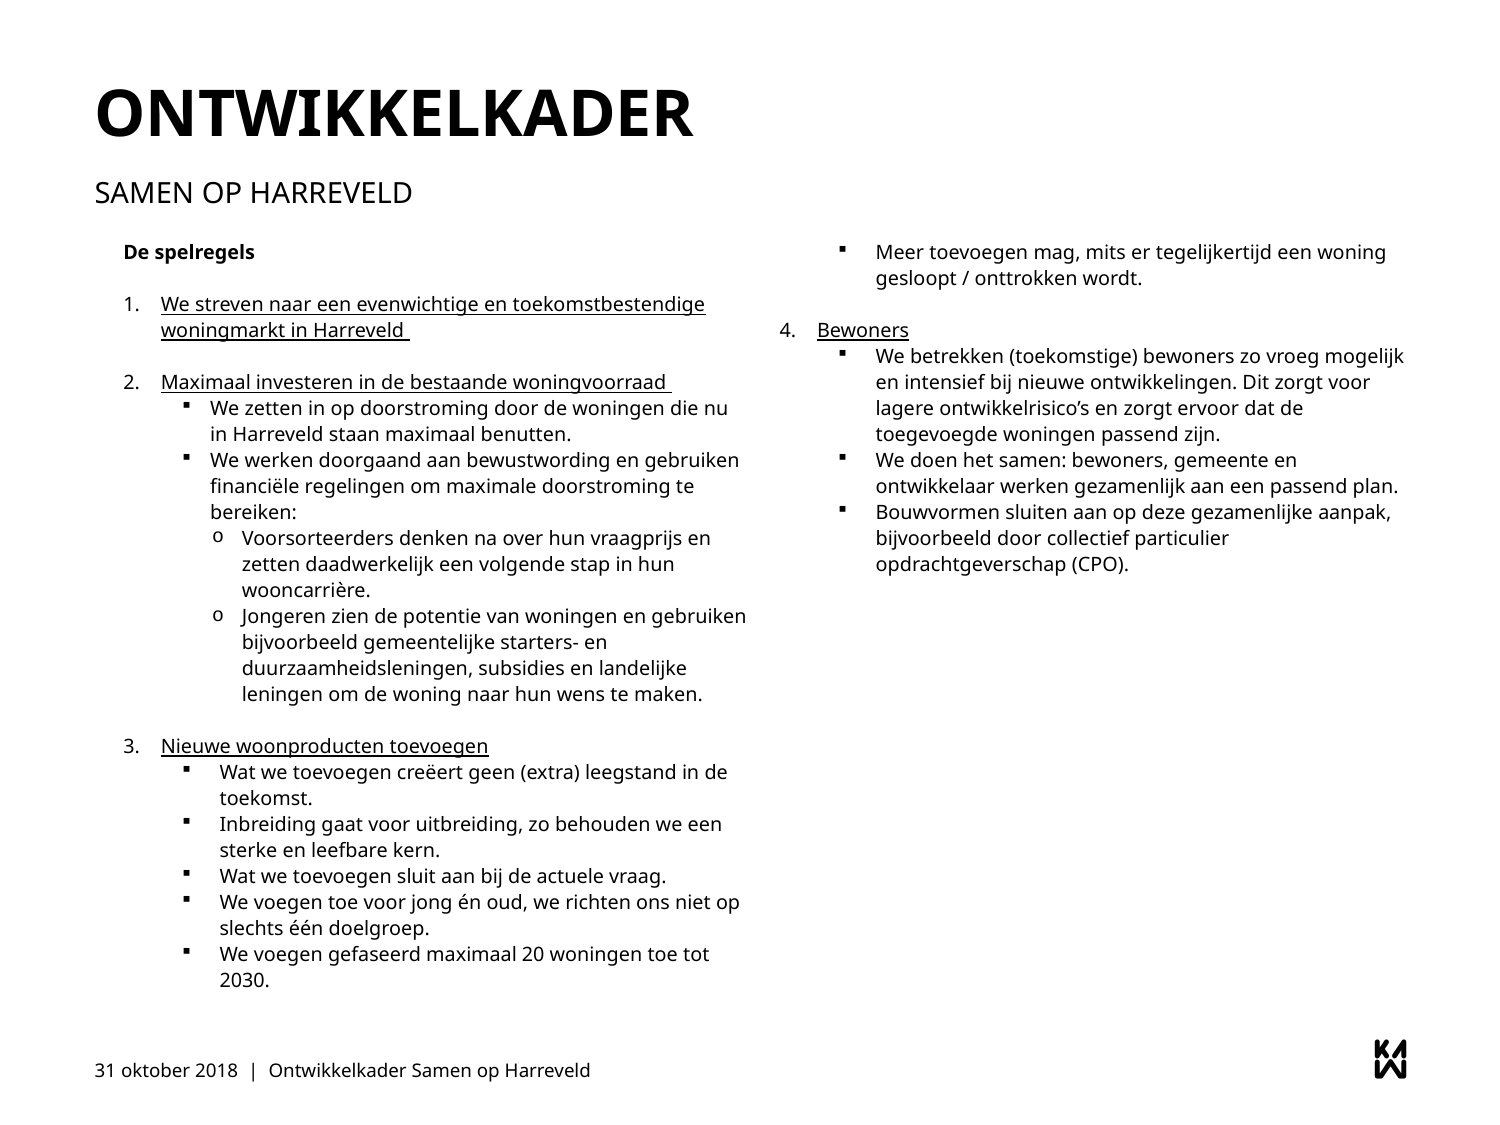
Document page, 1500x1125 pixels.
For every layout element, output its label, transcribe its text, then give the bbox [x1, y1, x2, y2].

list De spelregels We streven naar een evenwichtige en toekomstbestendige woningmarkt in Harreveld Maximaal investeren in de bestaande woningvoorraad We zetten in op doorstroming door de woningen die nu in Harreveld staan maximaal benutten. We werken doorgaand aan bewustwording en gebruiken financiële regelingen om maximale doorstroming te bereiken: Voorsorteerders denken na over hun vraagprijs en zetten daadwerkelijk een volgende stap in hun wooncarrière. Jongeren zien de potentie van woningen en gebruiken bijvoorbeeld gemeentelijke starters- en duurzaamheidsleningen, subsidies en landelijke leningen om de woning naar hun wens te maken. Nieuwe woonproducten toevoegen Wat we toevoegen creëert geen (extra) leegstand in de toekomst. Inbreiding gaat voor uitbreiding, zo behouden we een sterke en leefbare kern. Wat we toevoegen sluit aan bij de actuele vraag. We voegen toe voor jong én oud, we richten ons niet op slechts één doelgroep. We voegen gefaseerd maximaal 20 woningen toe tot 2030. Meer toevoegen mag, mits er tegelijkertijd een woning gesloopt / onttrokken wordt. Bewoners We betrekken (toekomstige) bewoners zo vroeg mogelijk en intensief bij nieuwe ontwikkelingen. Dit zorgt voor lagere ontwikkelrisico’s en zorgt ervoor dat de toegevoegde woningen passend zijn. We doen het samen: bewoners, gemeente en ontwikkelaar werken gezamenlijk aan een passend plan. Bouwvormen sluiten aan op deze gezamenlijke aanpak, bijvoorbeeld door collectief particulier opdrachtgeverschap (CPO). [94, 237, 1407, 1006]
title ontwikkelkader [94, 80, 1407, 152]
list Samen op Harreveld [94, 170, 1407, 206]
footer 31 oktober 2018 | Ontwikkelkader Samen op Harreveld [94, 1060, 981, 1084]
picture [1373, 1038, 1408, 1079]
